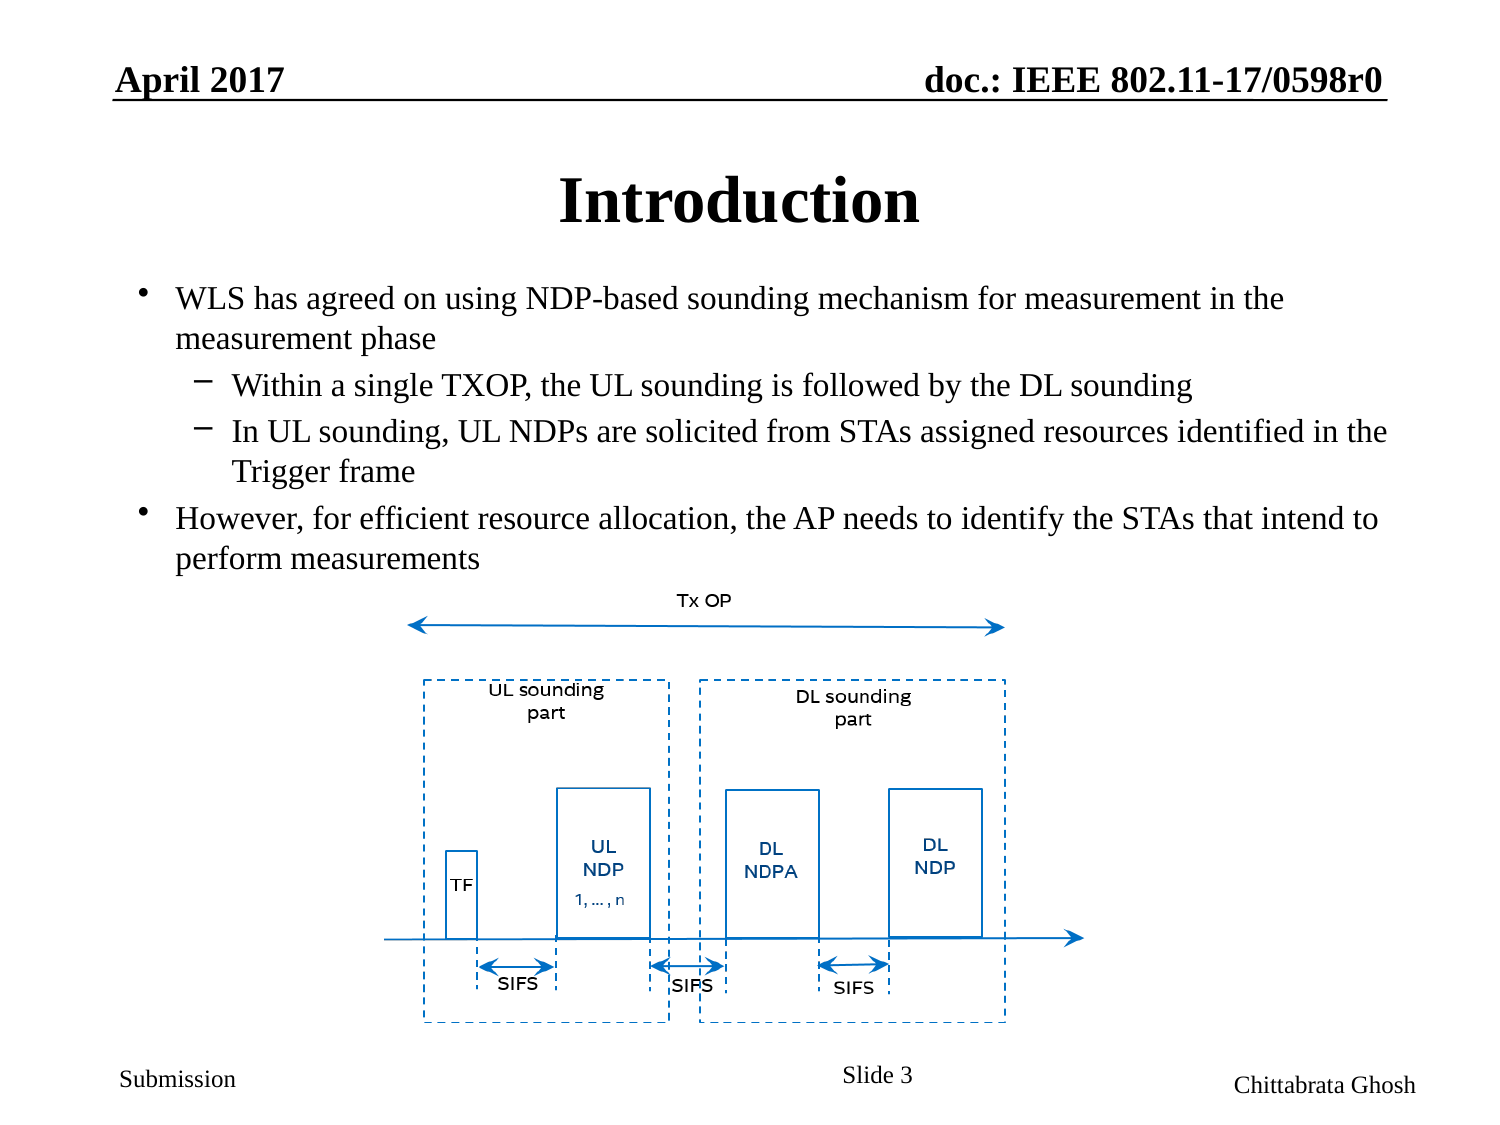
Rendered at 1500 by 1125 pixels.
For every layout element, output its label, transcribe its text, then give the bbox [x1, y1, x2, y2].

text_box April 2017 [114, 54, 286, 100]
text_box Chittabrata Ghosh [1233, 1068, 1417, 1099]
list WLS has agreed on using NDP-based sounding mechanism for measurement in the measurement phase Within a single TXOP, the UL sounding is followed by the DL sounding In UL sounding, UL NDPs are solicited from STAs assigned resources identified in the Trigger frame However, for efficient resource allocation, the AP needs to identify the STAs that intend to perform measurements [0, 268, 1412, 578]
text_box doc.: IEEE 802.11-17/0598r0 [848, 54, 1384, 100]
picture [383, 582, 1105, 1023]
slide_number Slide 3 [702, 1058, 1053, 1104]
title Introduction [102, 108, 1378, 268]
